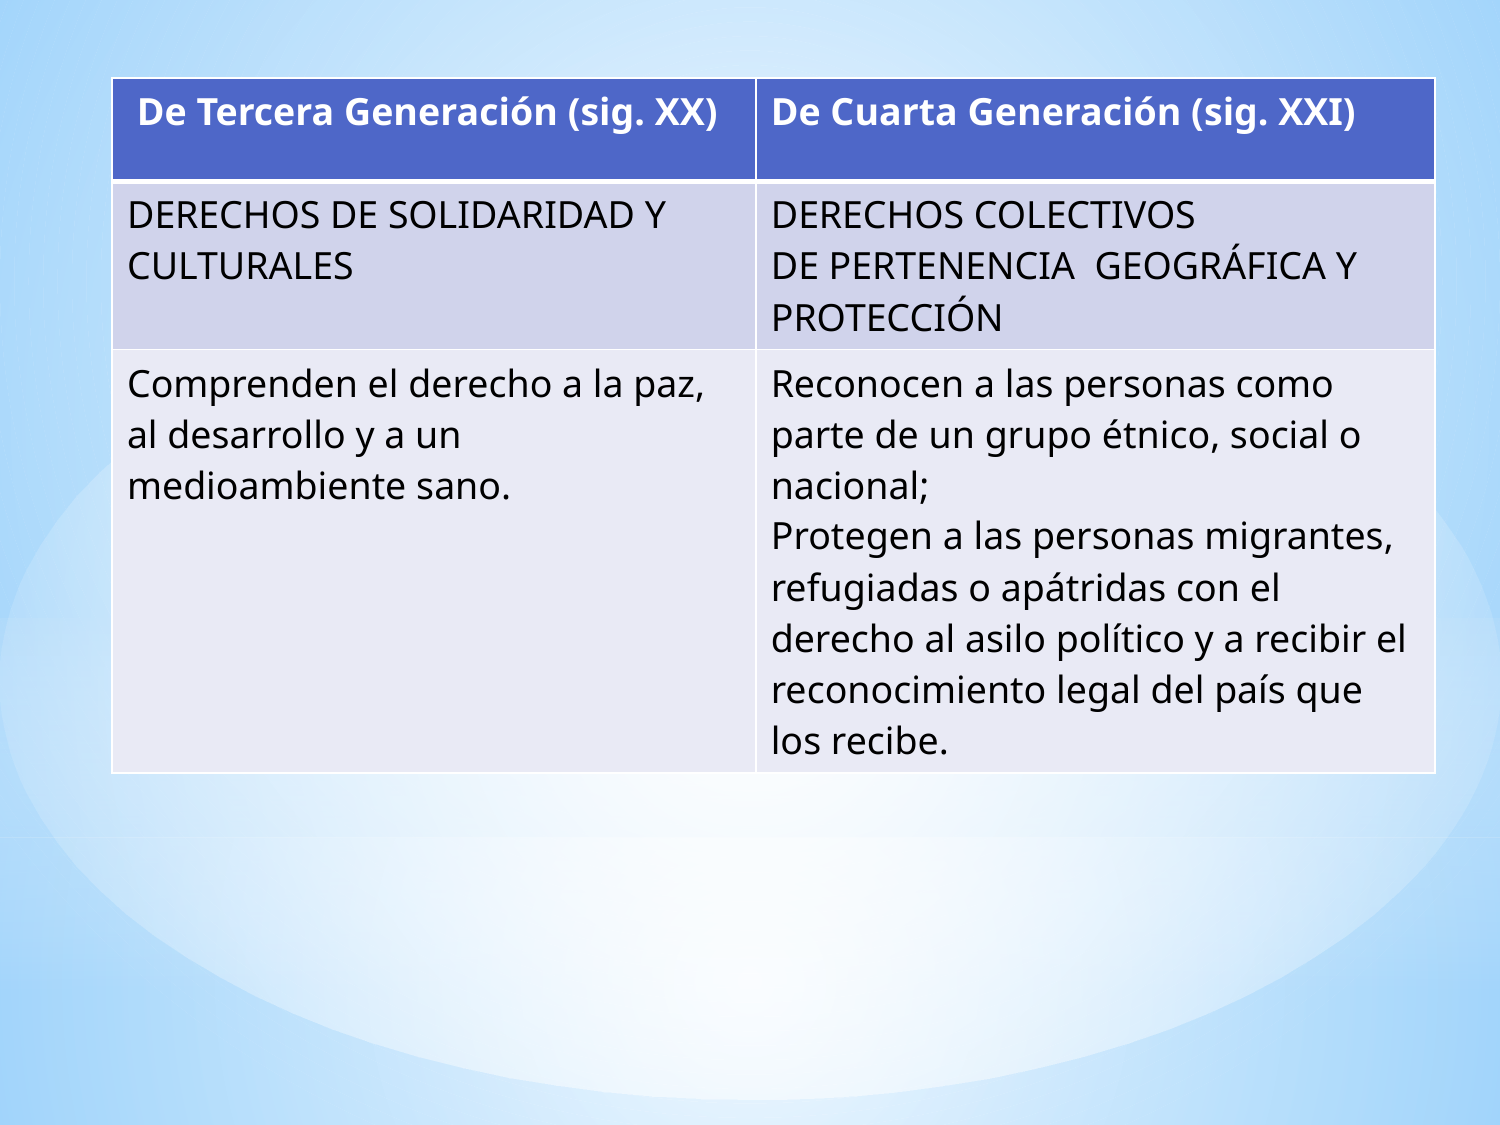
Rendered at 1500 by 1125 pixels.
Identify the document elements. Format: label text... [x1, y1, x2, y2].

table_cell DERECHOS COLECTIVOS DE PERTENENCIA GEOGRÁFICA Y PROTECCIÓN [757, 184, 1434, 349]
table_header De Tercera Generación (sig. XX) [113, 79, 755, 179]
table_header De Cuarta Generación (sig. XXI) [757, 79, 1434, 179]
table_cell DERECHOS DE SOLIDARIDAD Y CULTURALES [113, 184, 755, 349]
table_cell Comprenden el derecho a la paz, al desarrollo y a un medioambiente sano. [113, 350, 755, 772]
table_cell Reconocen a las personas como parte de un grupo étnico, social o nacional; Protegen a las personas migrantes, refugiadas o apátridas con el derecho al asilo político y a recibir el reconocimiento legal del país que los recibe. [757, 350, 1434, 772]
